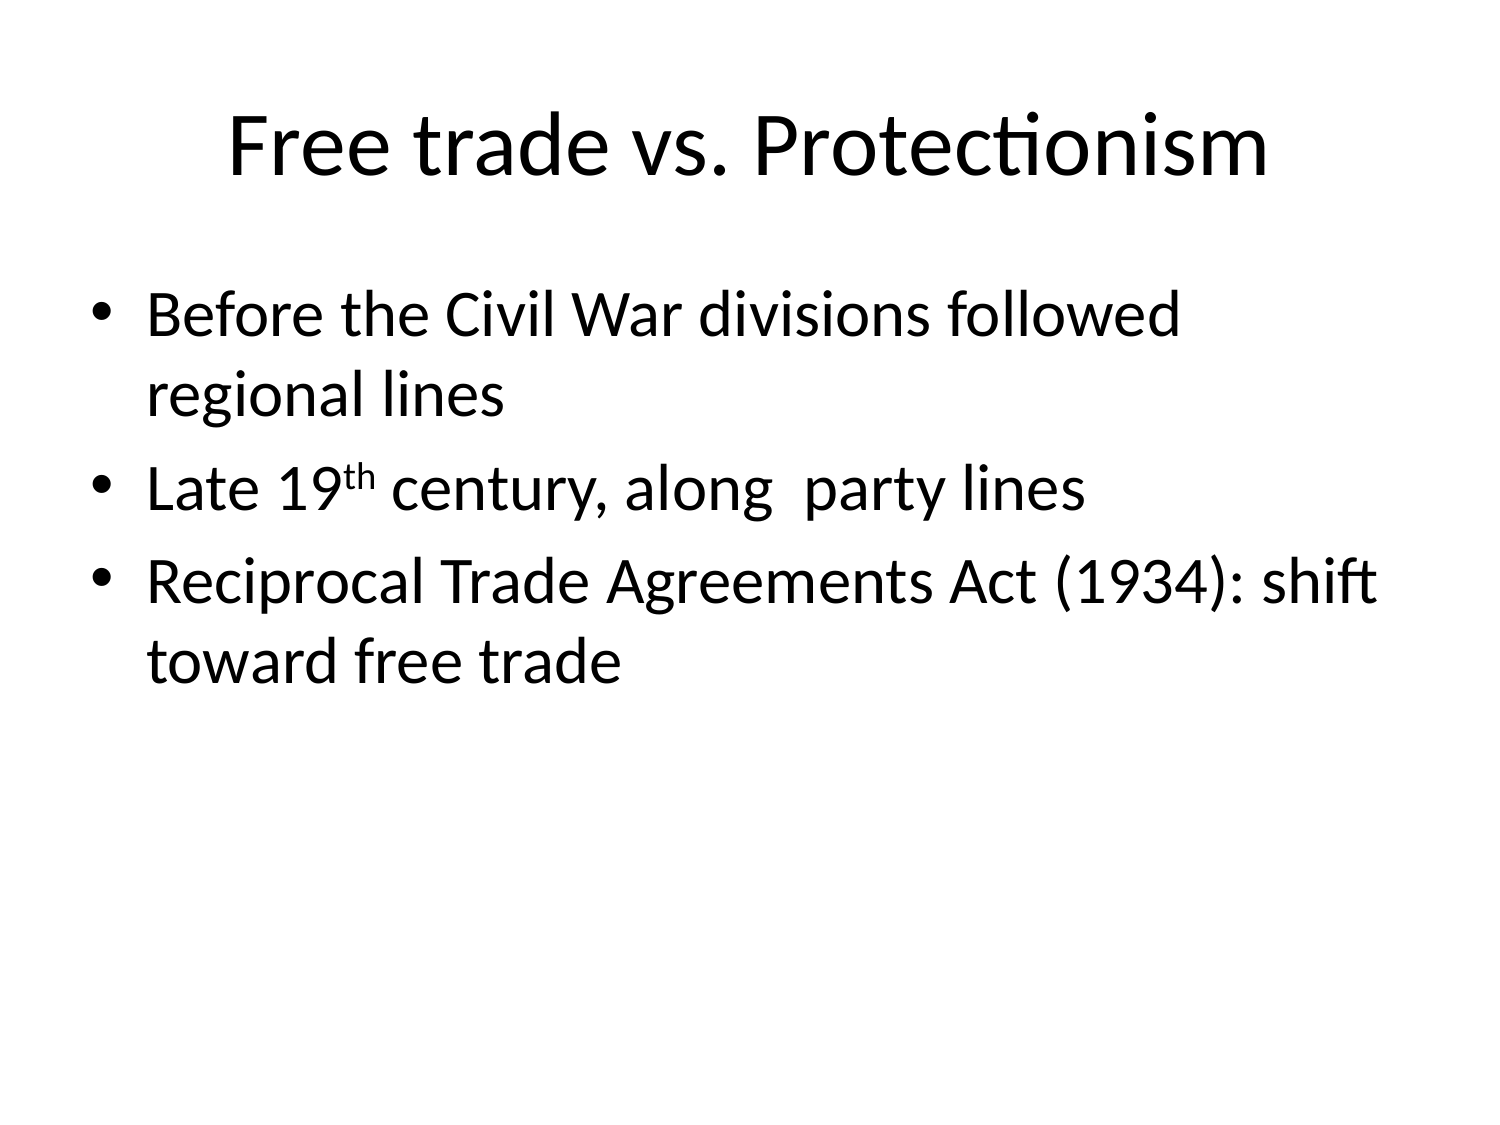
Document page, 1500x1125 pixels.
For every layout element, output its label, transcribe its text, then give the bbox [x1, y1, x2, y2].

title Free trade vs. Protectionism [75, 45, 1425, 233]
list Before the Civil War divisions followed regional lines Late 19th century, along party lines Reciprocal Trade Agreements Act (1934): shift toward free trade [75, 262, 1425, 1005]
